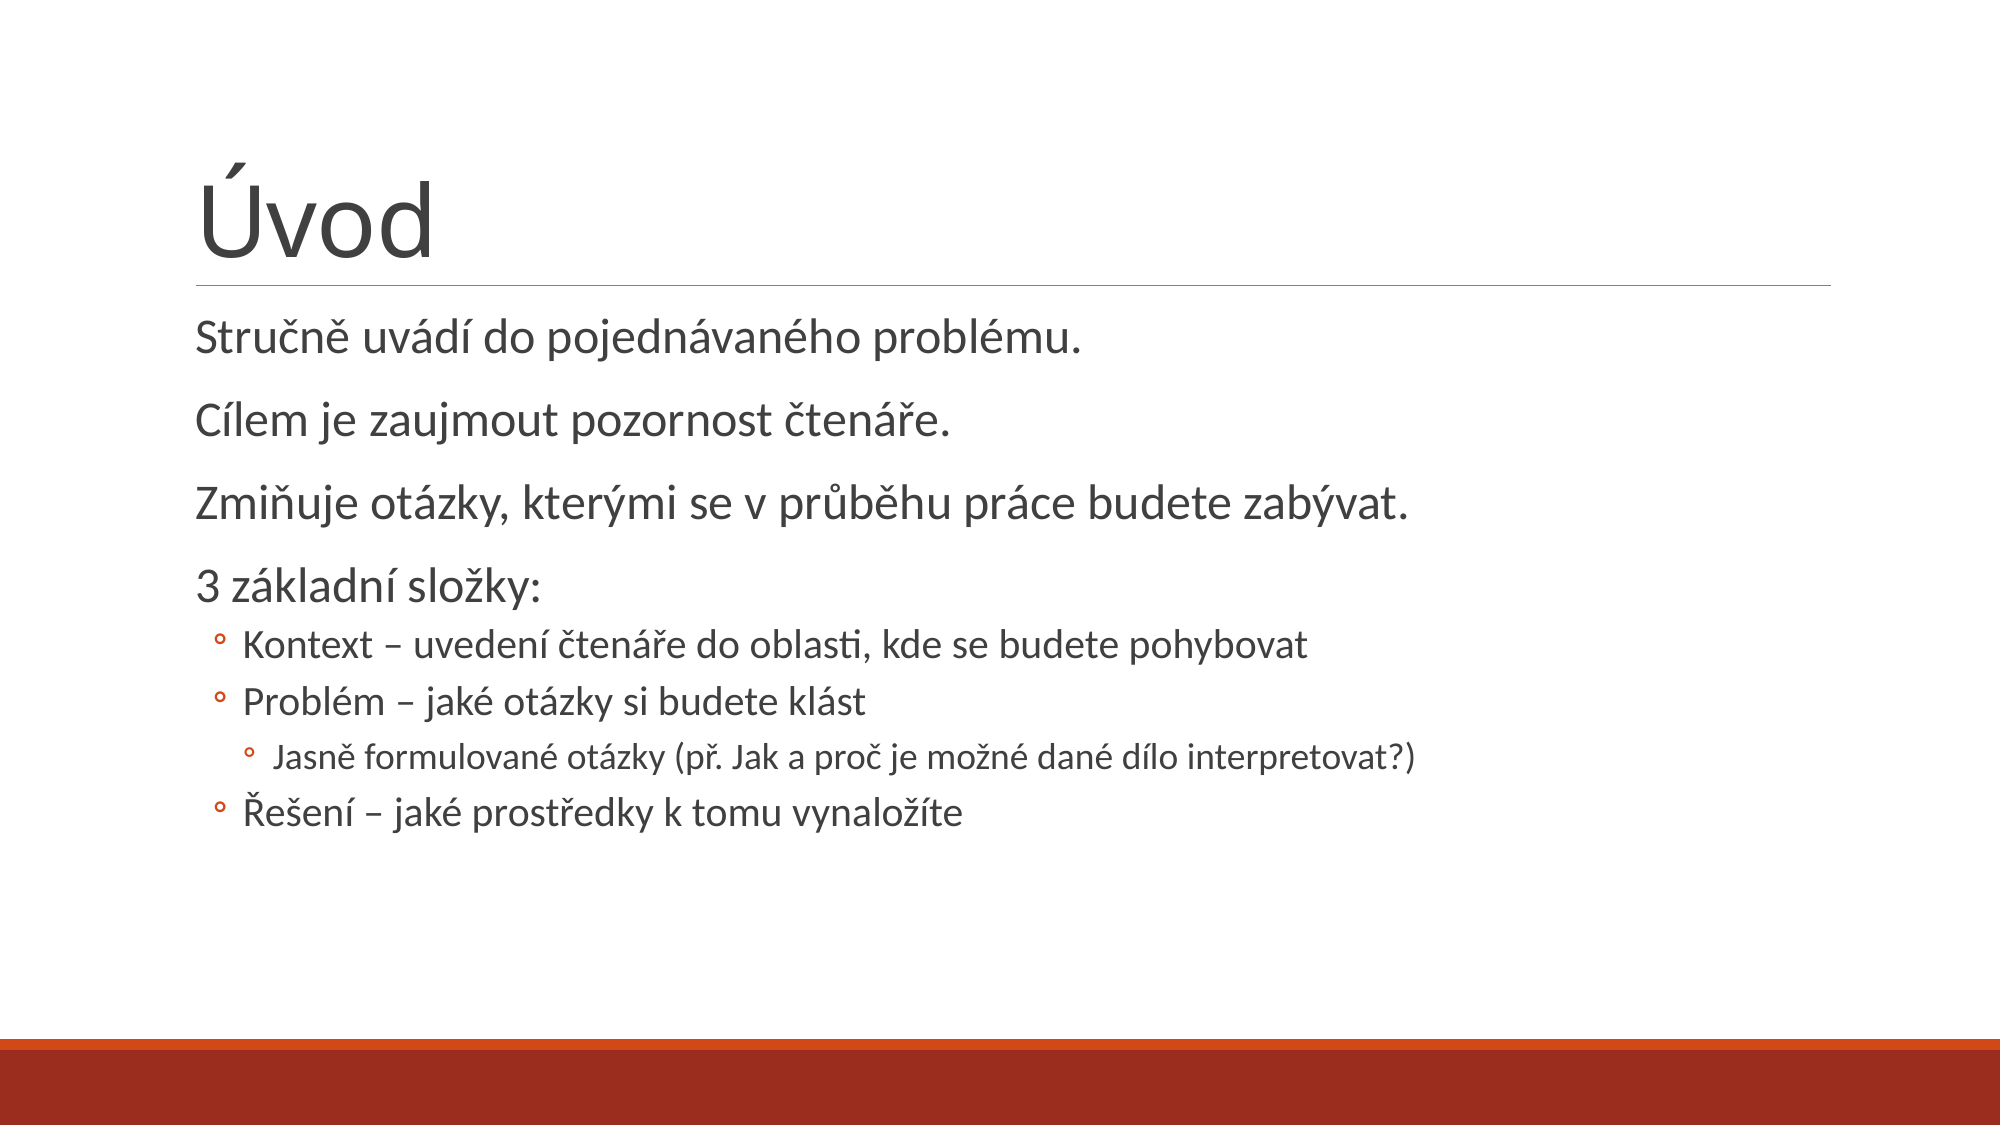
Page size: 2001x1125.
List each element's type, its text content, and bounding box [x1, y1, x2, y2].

list Stručně uvádí do pojednávaného problému. Cílem je zaujmout pozornost čtenáře. Zmiňuje otázky, kterými se v průběhu práce budete zabývat. 3 základní složky: Kontext – uvedení čtenáře do oblasti, kde se budete pohybovat Problém – jaké otázky si budete klást Jasně formulované otázky (př. Jak a proč je možné dané dílo interpretovat?) Řešení – jaké prostředky k tomu vynaložíte [180, 302, 1830, 963]
title Úvod [180, 47, 1830, 285]
